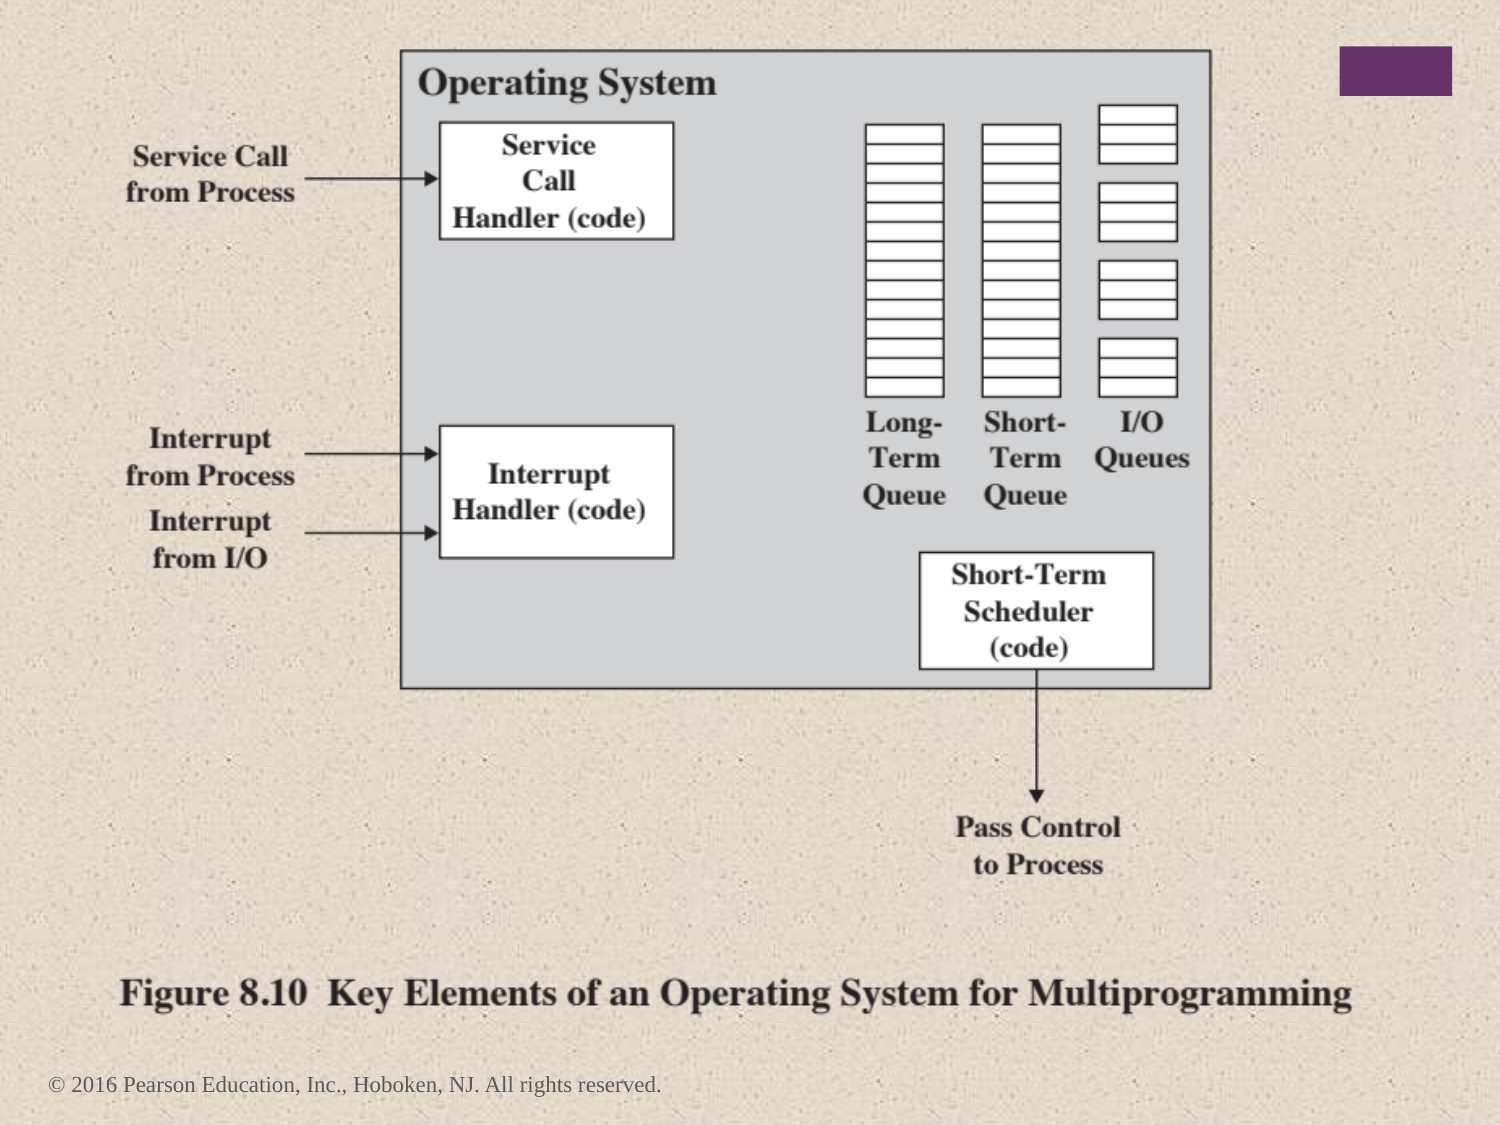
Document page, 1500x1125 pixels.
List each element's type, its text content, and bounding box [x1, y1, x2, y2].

footer © 2016 Pearson Education, Inc., Hoboken, NJ. All rights reserved. [33, 1053, 1038, 1114]
picture [76, 0, 1397, 1073]
picture [0, 0, 1500, 1125]
